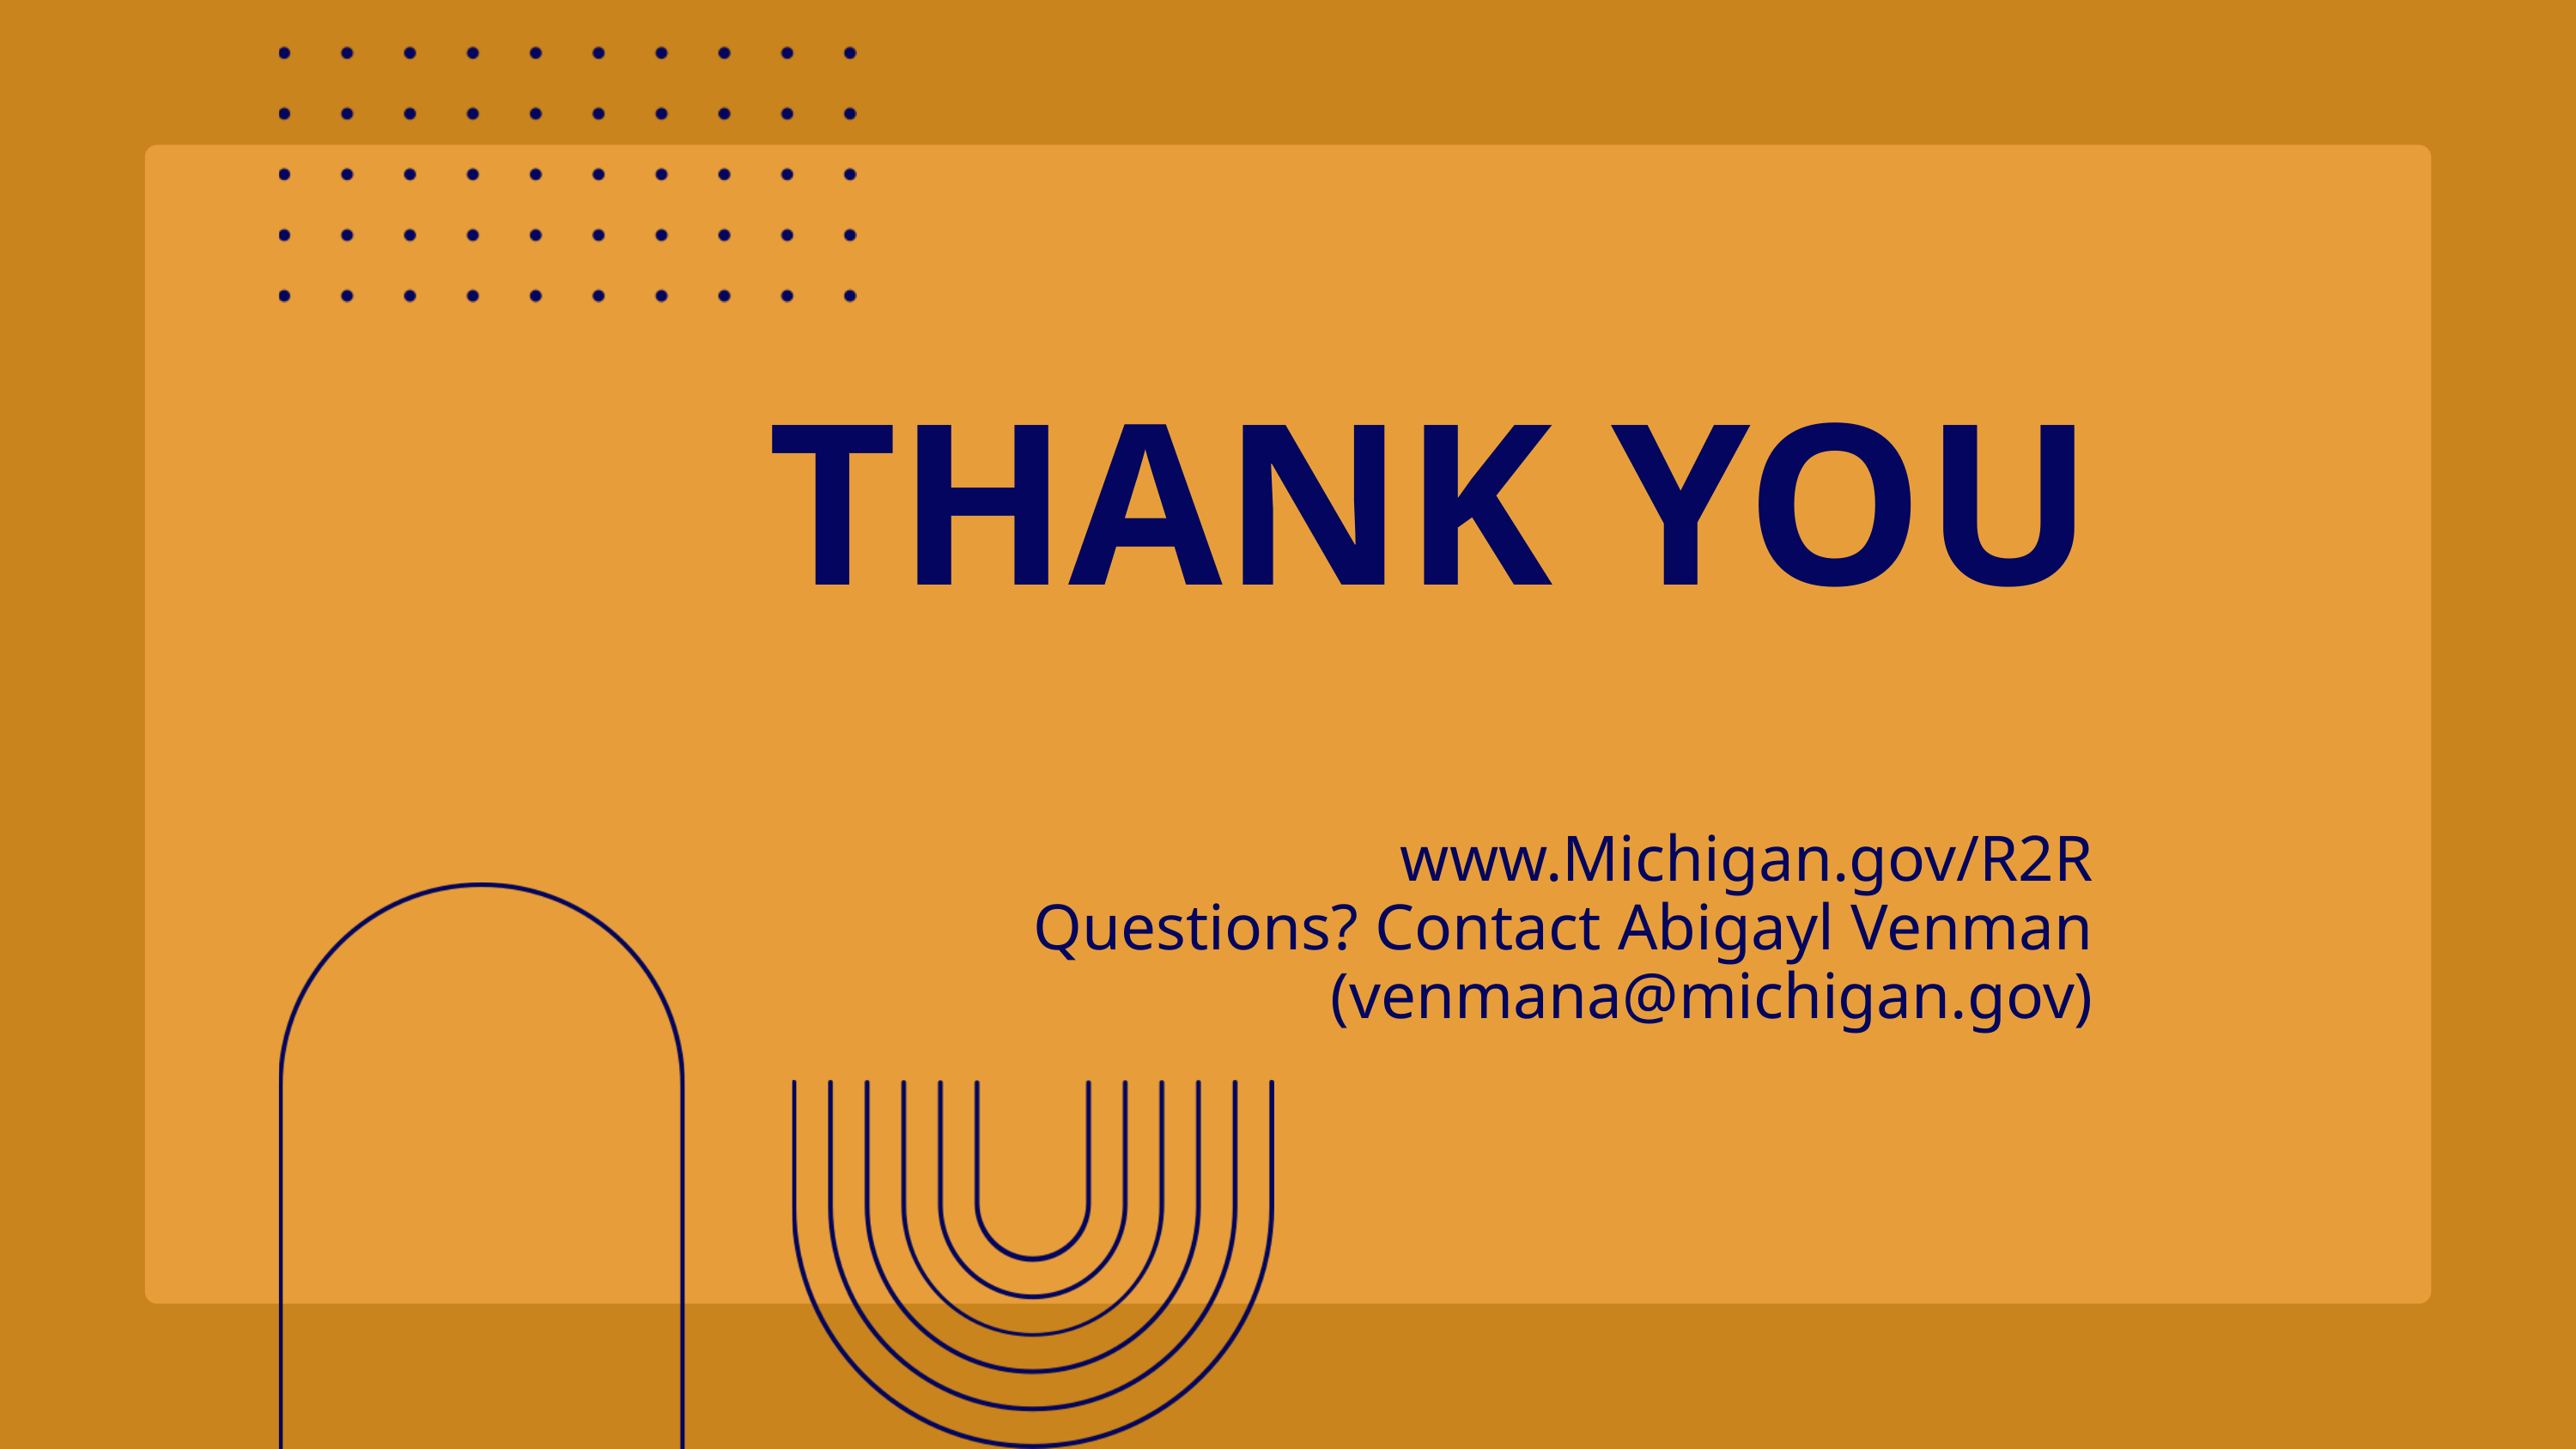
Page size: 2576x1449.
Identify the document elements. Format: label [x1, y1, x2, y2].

text_box [278, 0, 858, 142]
text_box [278, 1311, 685, 1449]
text_box [144, 144, 2432, 1304]
text_box [792, 1311, 1274, 1449]
